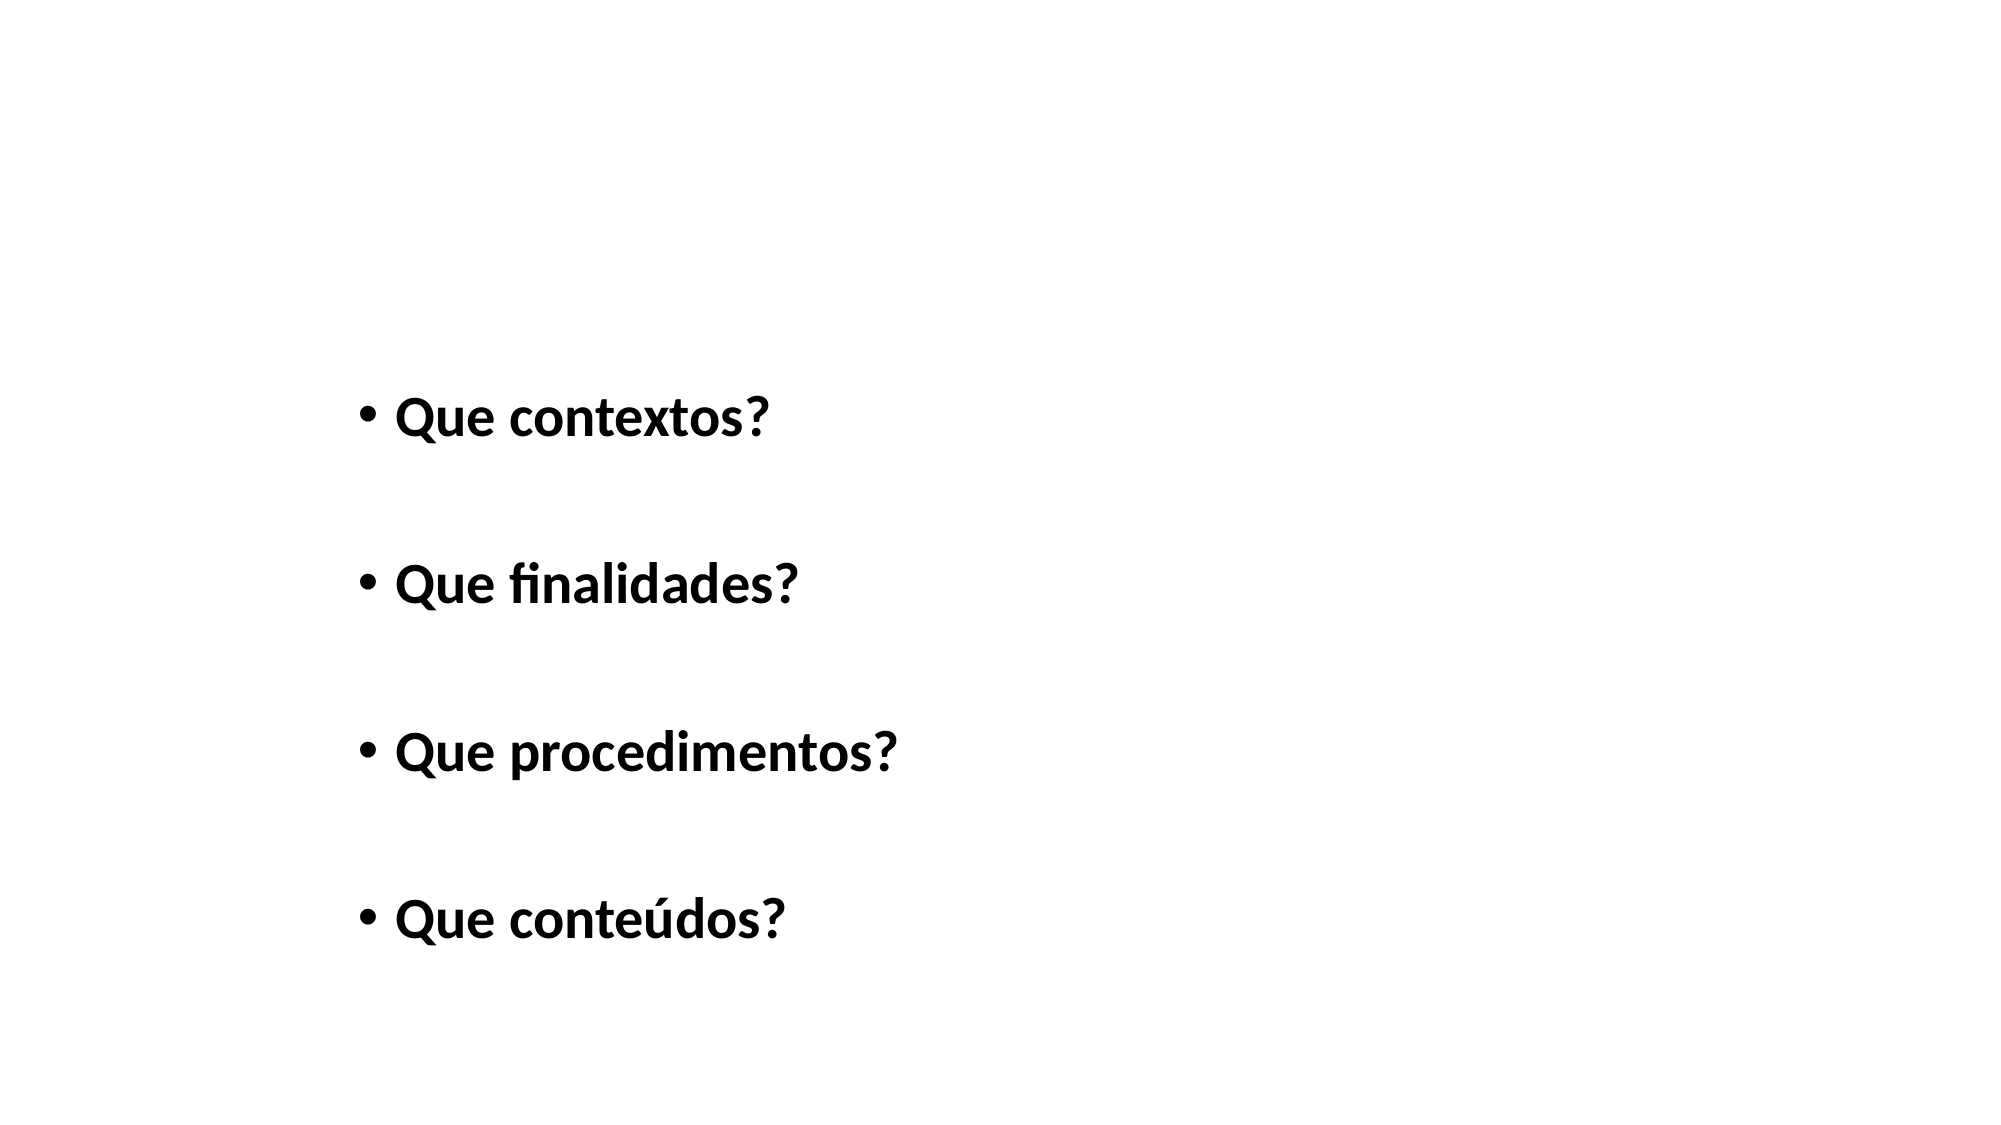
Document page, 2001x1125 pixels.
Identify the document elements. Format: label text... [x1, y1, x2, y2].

list Que contextos? Que finalidades? Que procedimentos? Que conteúdos? [342, 287, 1656, 1059]
